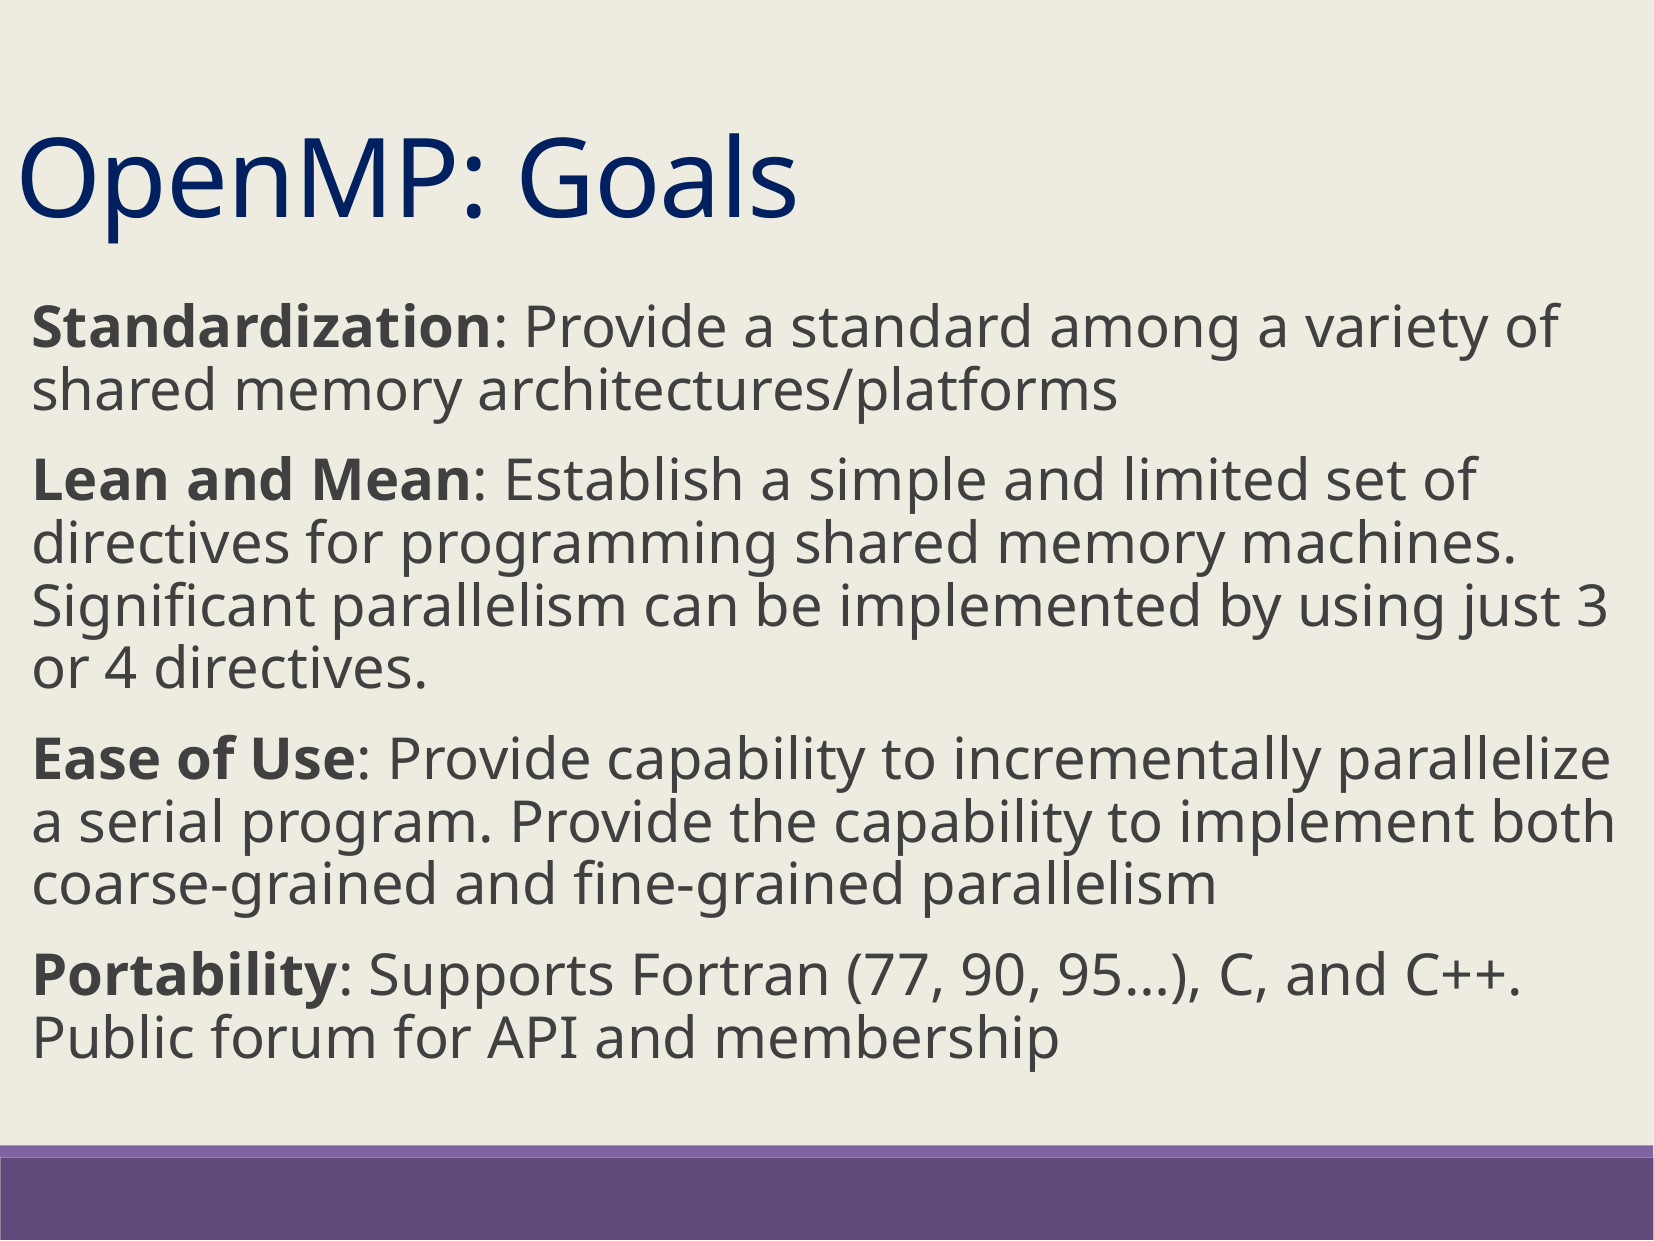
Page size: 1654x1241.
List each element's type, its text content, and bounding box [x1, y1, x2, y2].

title OpenMP: Goals [0, 40, 1489, 248]
list Standardization: Provide a standard among a variety of shared memory architectures/platforms Lean and Mean: Establish a simple and limited set of directives for programming shared memory machines. Significant parallelism can be implemented by using just 3 or 4 directives. Ease of Use: Provide capability to incrementally parallelize a serial program. Provide the capability to implement both coarse-grained and fine-grained parallelism Portability: Supports Fortran (77, 90, 95…), C, and C++. Public forum for API and membership [0, 290, 1626, 1141]
